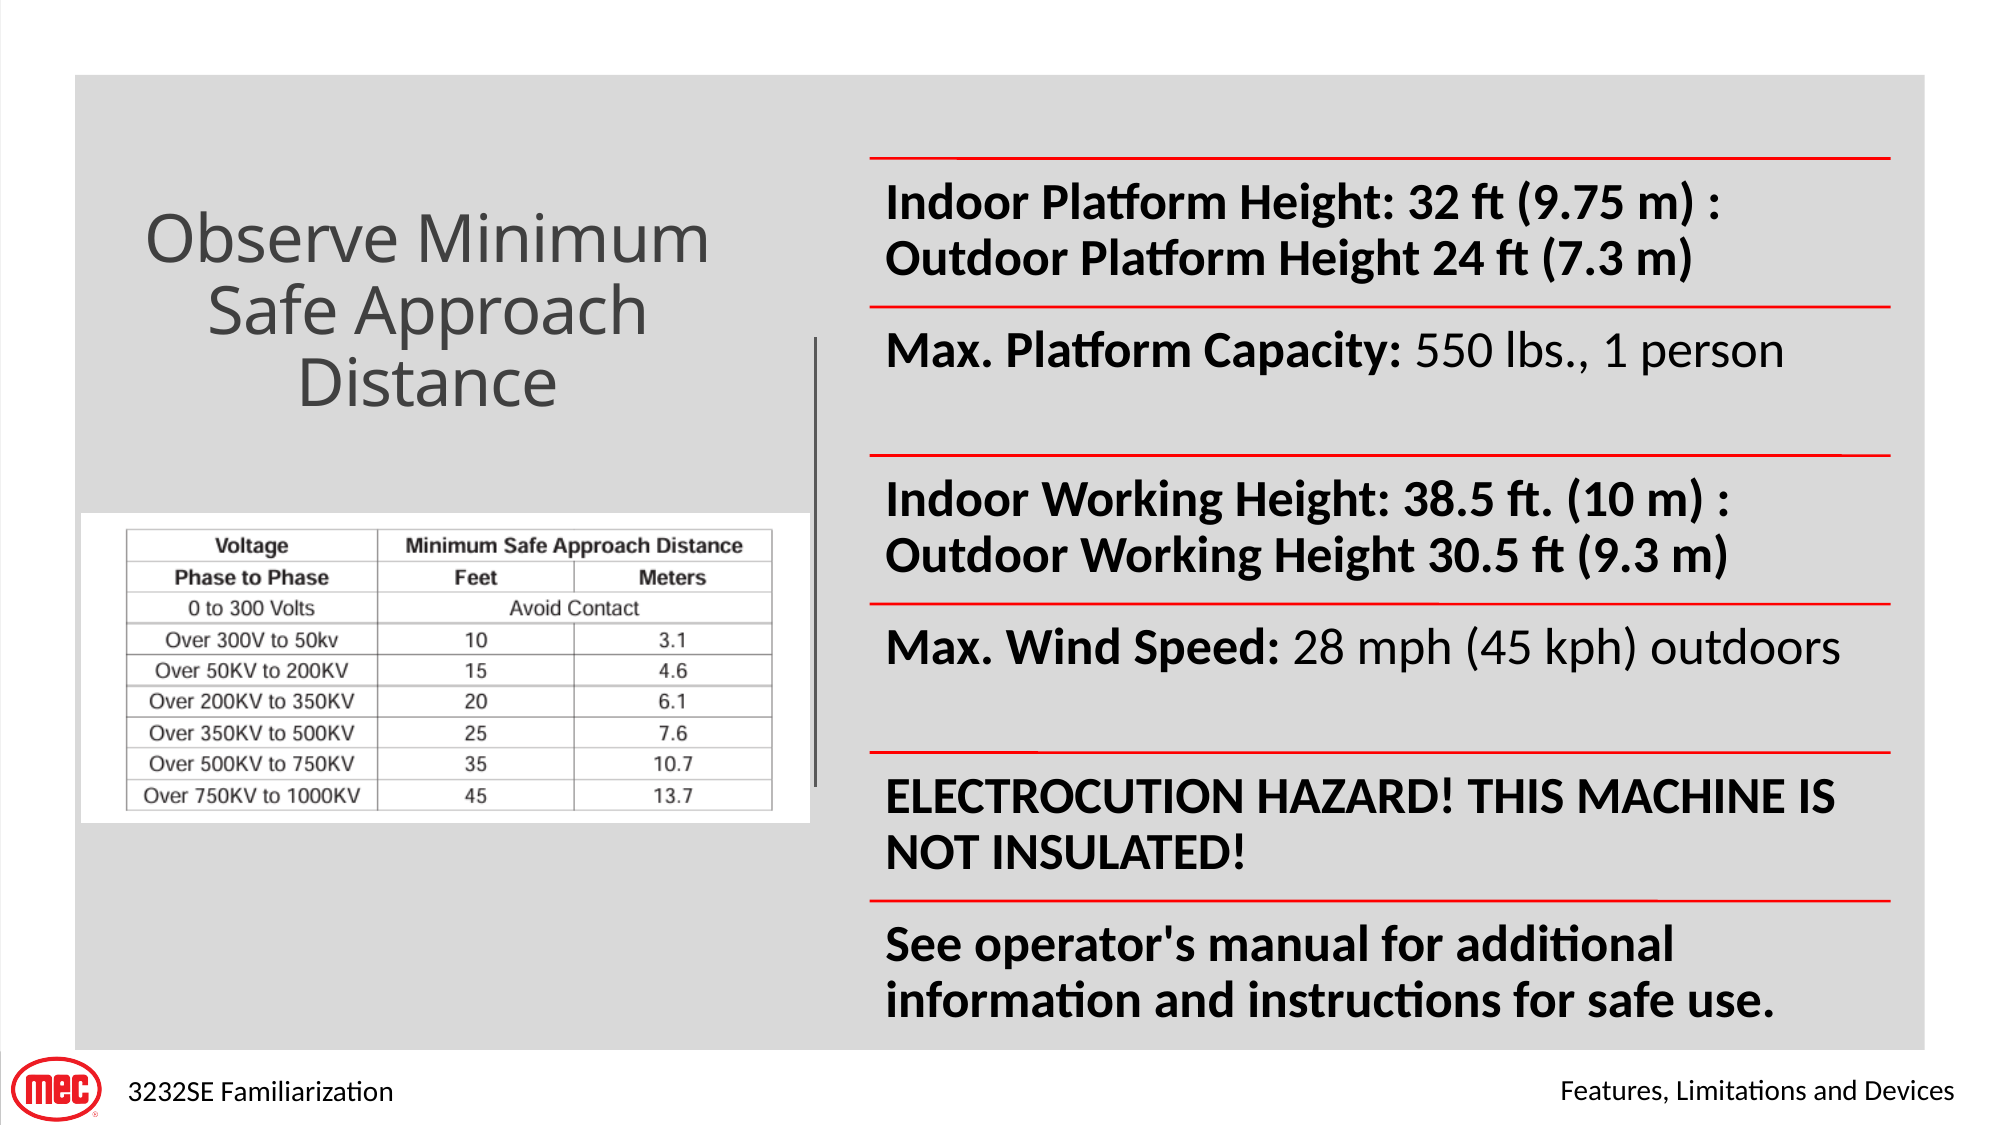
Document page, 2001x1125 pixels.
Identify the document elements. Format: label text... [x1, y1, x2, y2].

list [869, 157, 1892, 1051]
picture [9, 1054, 104, 1123]
text_box Features, Limitations and Devices [1440, 1063, 1970, 1110]
footer MEC 1330SE [180, 1057, 1299, 1118]
picture [80, 512, 810, 823]
text_box [0, 0, 2000, 1125]
title Observe Minimum Safe Approach Distance [93, 158, 763, 468]
text_box 3232SE Familiarization [113, 1064, 1232, 1111]
text_box [74, 74, 1926, 1051]
